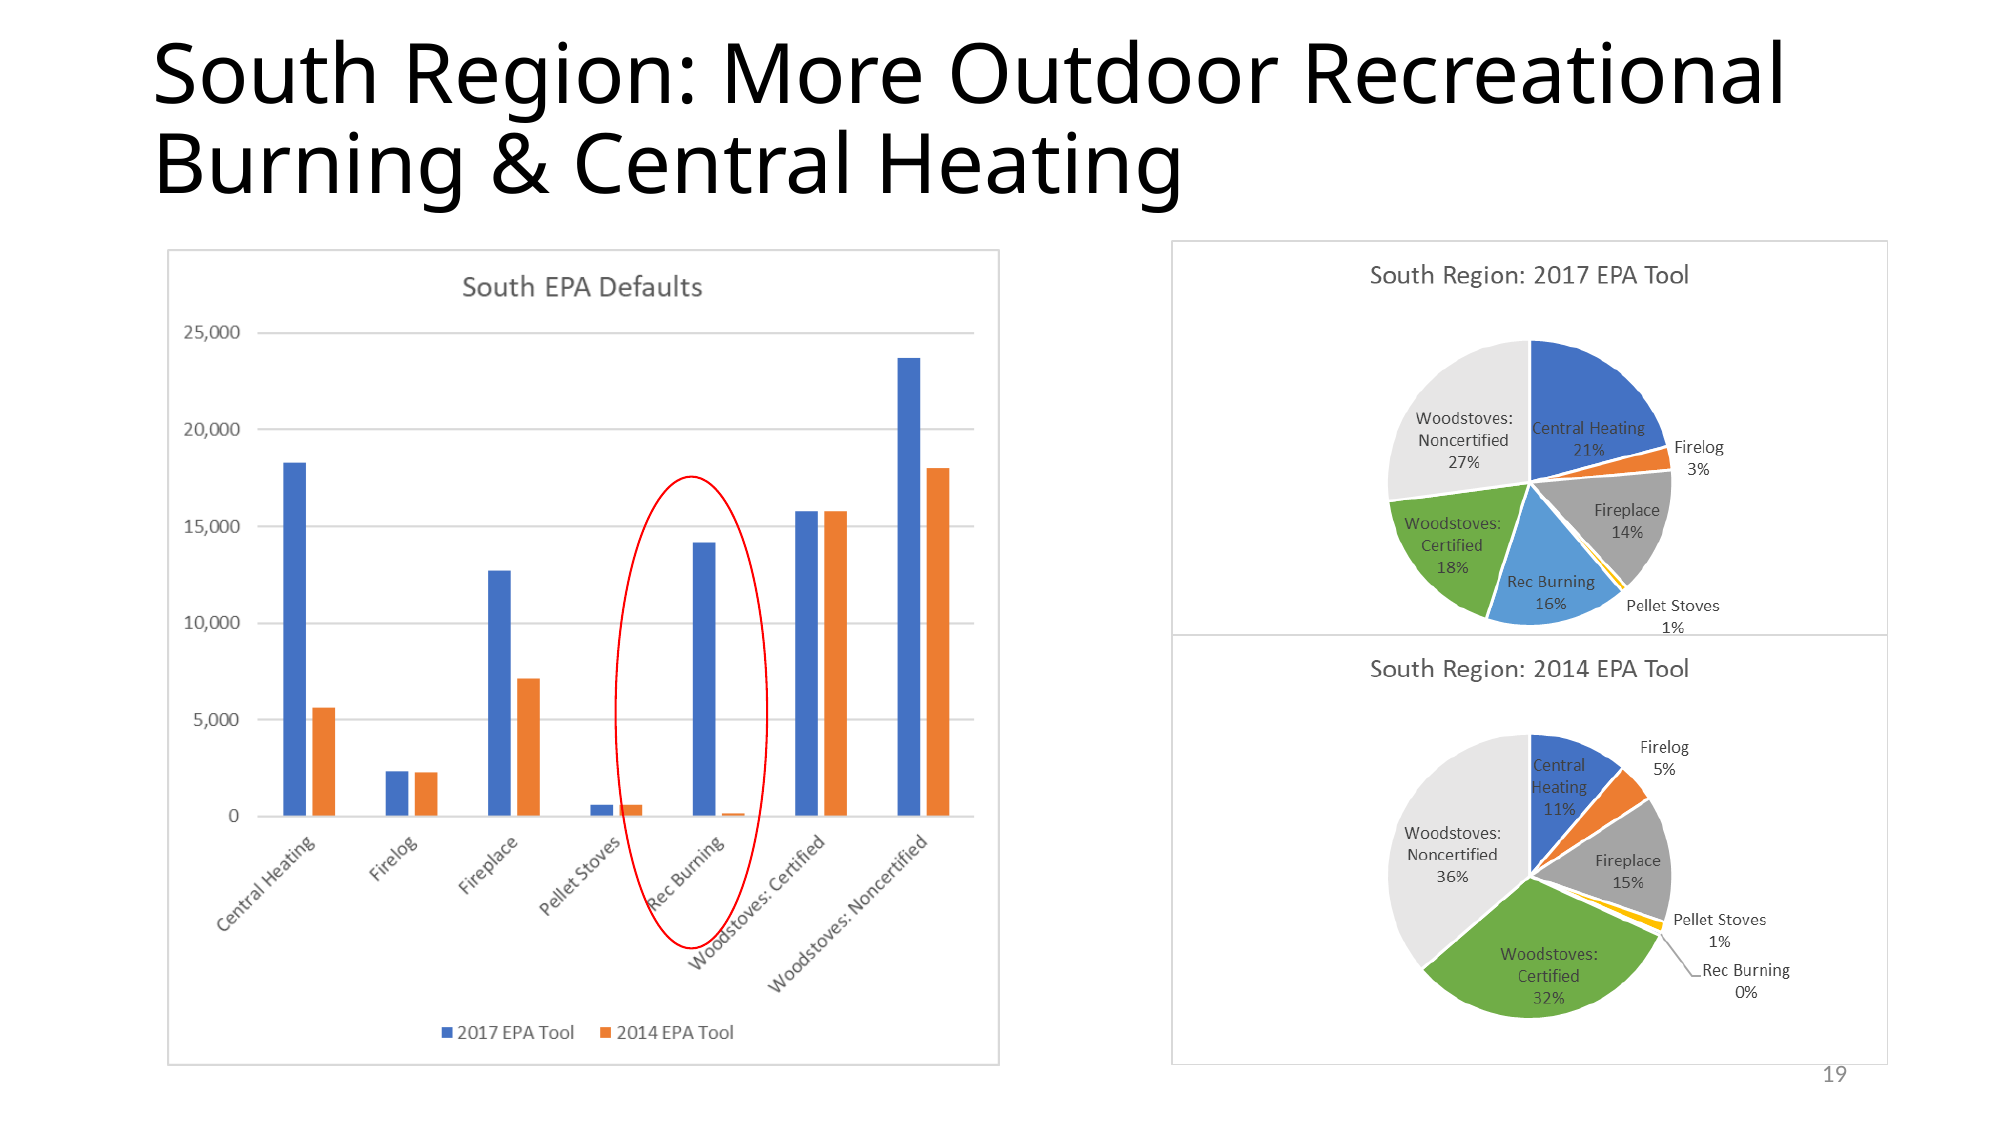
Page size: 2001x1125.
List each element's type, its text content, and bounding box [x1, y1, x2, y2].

picture [166, 249, 1000, 1066]
title South Region: More Outdoor Recreational Burning & Central Heating [137, 42, 1863, 202]
slide_number 19 [1412, 1066, 1863, 1103]
picture [1171, 240, 1888, 1066]
